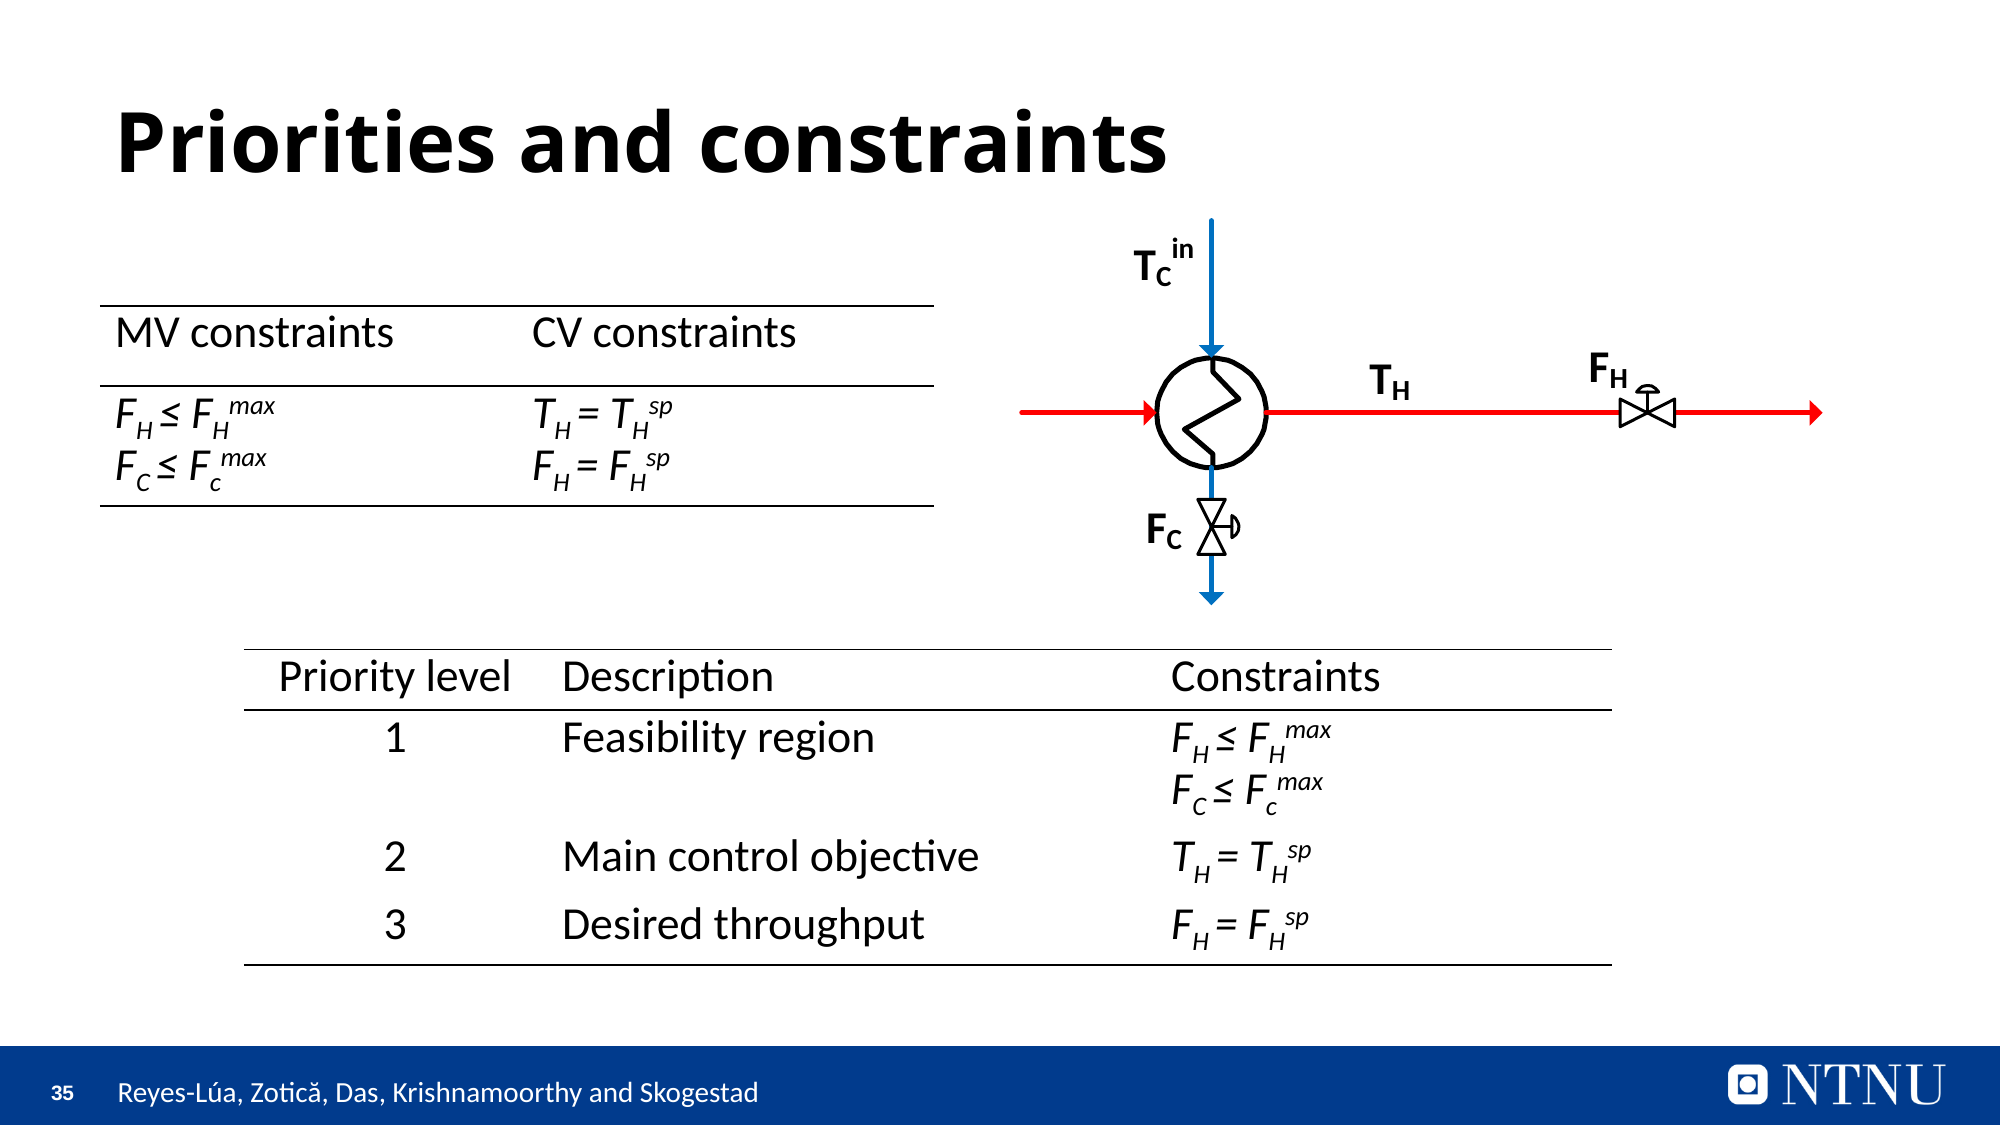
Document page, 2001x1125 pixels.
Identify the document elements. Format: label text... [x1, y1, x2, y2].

table_cell 2 [244, 830, 547, 898]
table_cell FH ≤ FHmax FC ≤ Fcmax [100, 387, 517, 505]
table_cell Desired throughput [547, 898, 1156, 964]
picture [0, 1046, 2000, 1125]
table_header Priority level [244, 650, 547, 709]
table_header Description [547, 650, 1156, 709]
picture [1015, 214, 1827, 609]
title Priorities and constraints [99, 45, 1900, 233]
table_header MV constraints [100, 307, 517, 385]
table_header Constraints [1156, 650, 1612, 709]
table_cell Feasibility region [547, 711, 1156, 830]
table_header CV constraints [517, 307, 934, 385]
table_cell FH ≤ FHmax FC ≤ Fcmax [1156, 711, 1612, 830]
table_cell TH = THsp [1156, 830, 1612, 898]
table_cell 1 [244, 711, 547, 830]
table_cell Main control objective [547, 830, 1156, 898]
table_cell 3 [244, 898, 547, 964]
table_cell FH = FHsp [1156, 898, 1612, 964]
table_cell TH = THsp FH = FHsp [517, 387, 934, 505]
